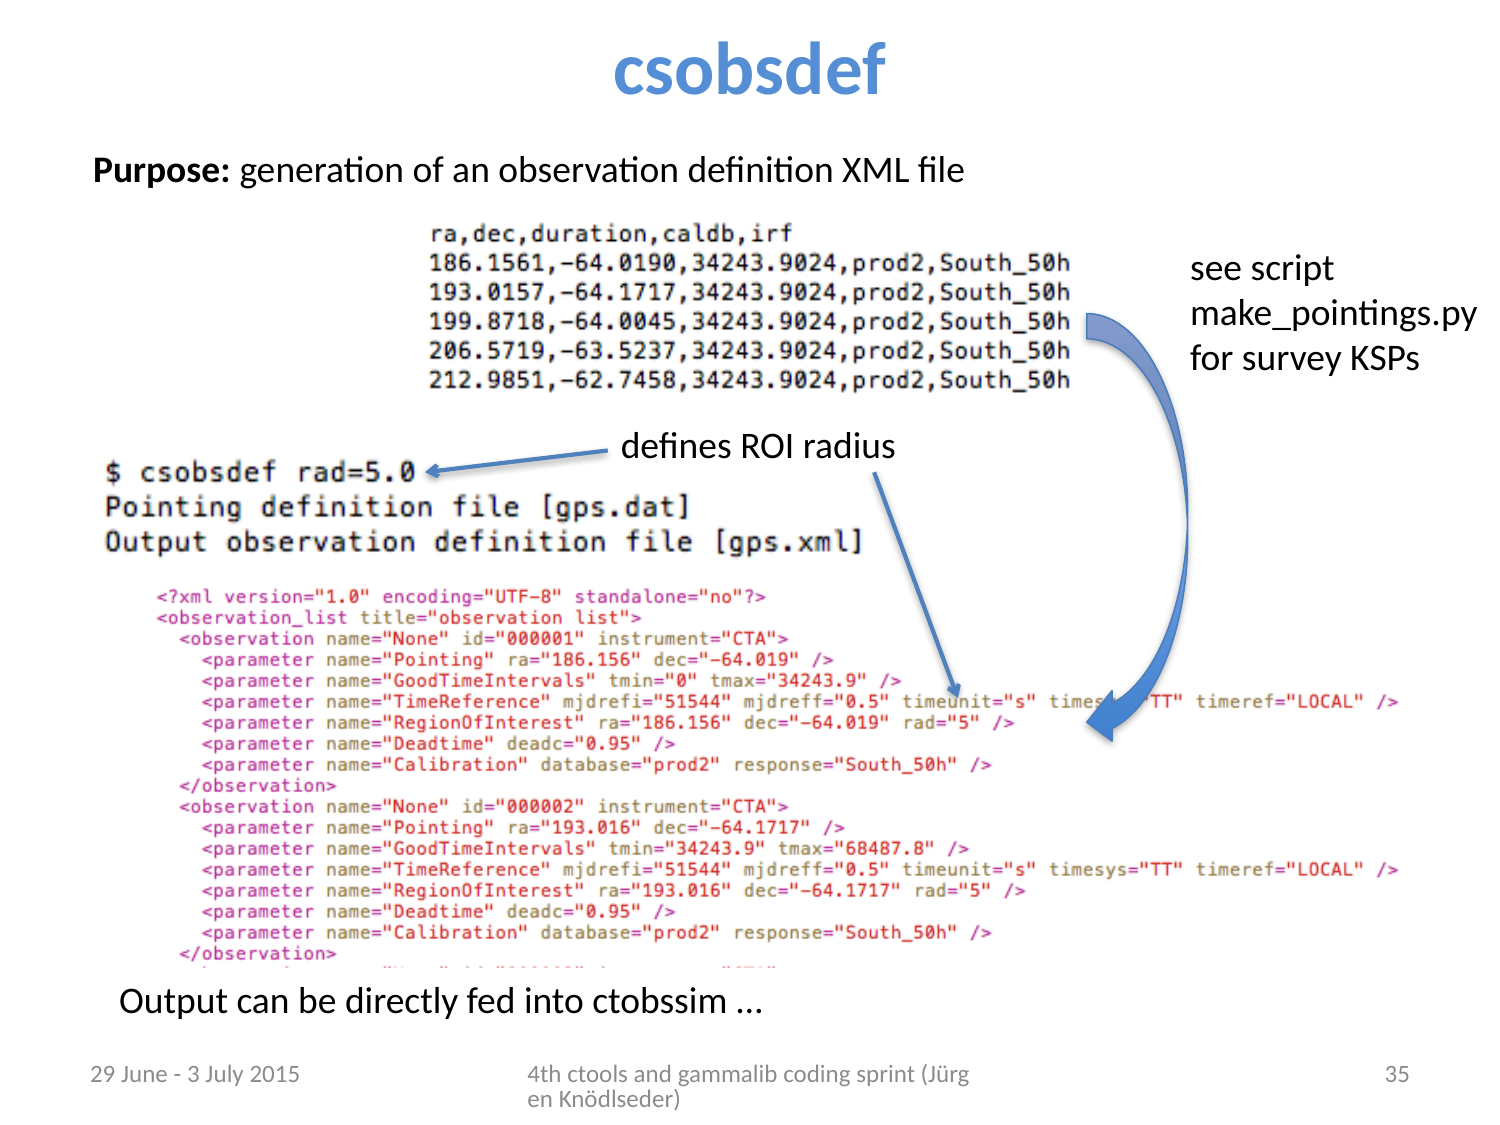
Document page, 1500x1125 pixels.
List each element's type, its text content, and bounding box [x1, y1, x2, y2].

text_box [1086, 312, 1189, 585]
text_box see script make_pointings.py for survey KSPs [1175, 235, 1493, 386]
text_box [873, 471, 959, 699]
text_box csobsdef [74, 3, 1425, 126]
slide_number 35 [1074, 1042, 1425, 1103]
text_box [424, 450, 609, 473]
text_box Purpose: generation of an observation definition XML file [78, 137, 981, 197]
footer 4th ctools and gammalib coding sprint (Jürgen Knödlseder) [512, 1042, 988, 1103]
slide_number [75, 1042, 425, 1103]
text_box defines ROI radius [606, 413, 912, 470]
picture [424, 217, 1082, 399]
text_box Output can be directly fed into ctobssim … [104, 968, 778, 1029]
picture [98, 450, 875, 562]
picture [152, 586, 1410, 969]
